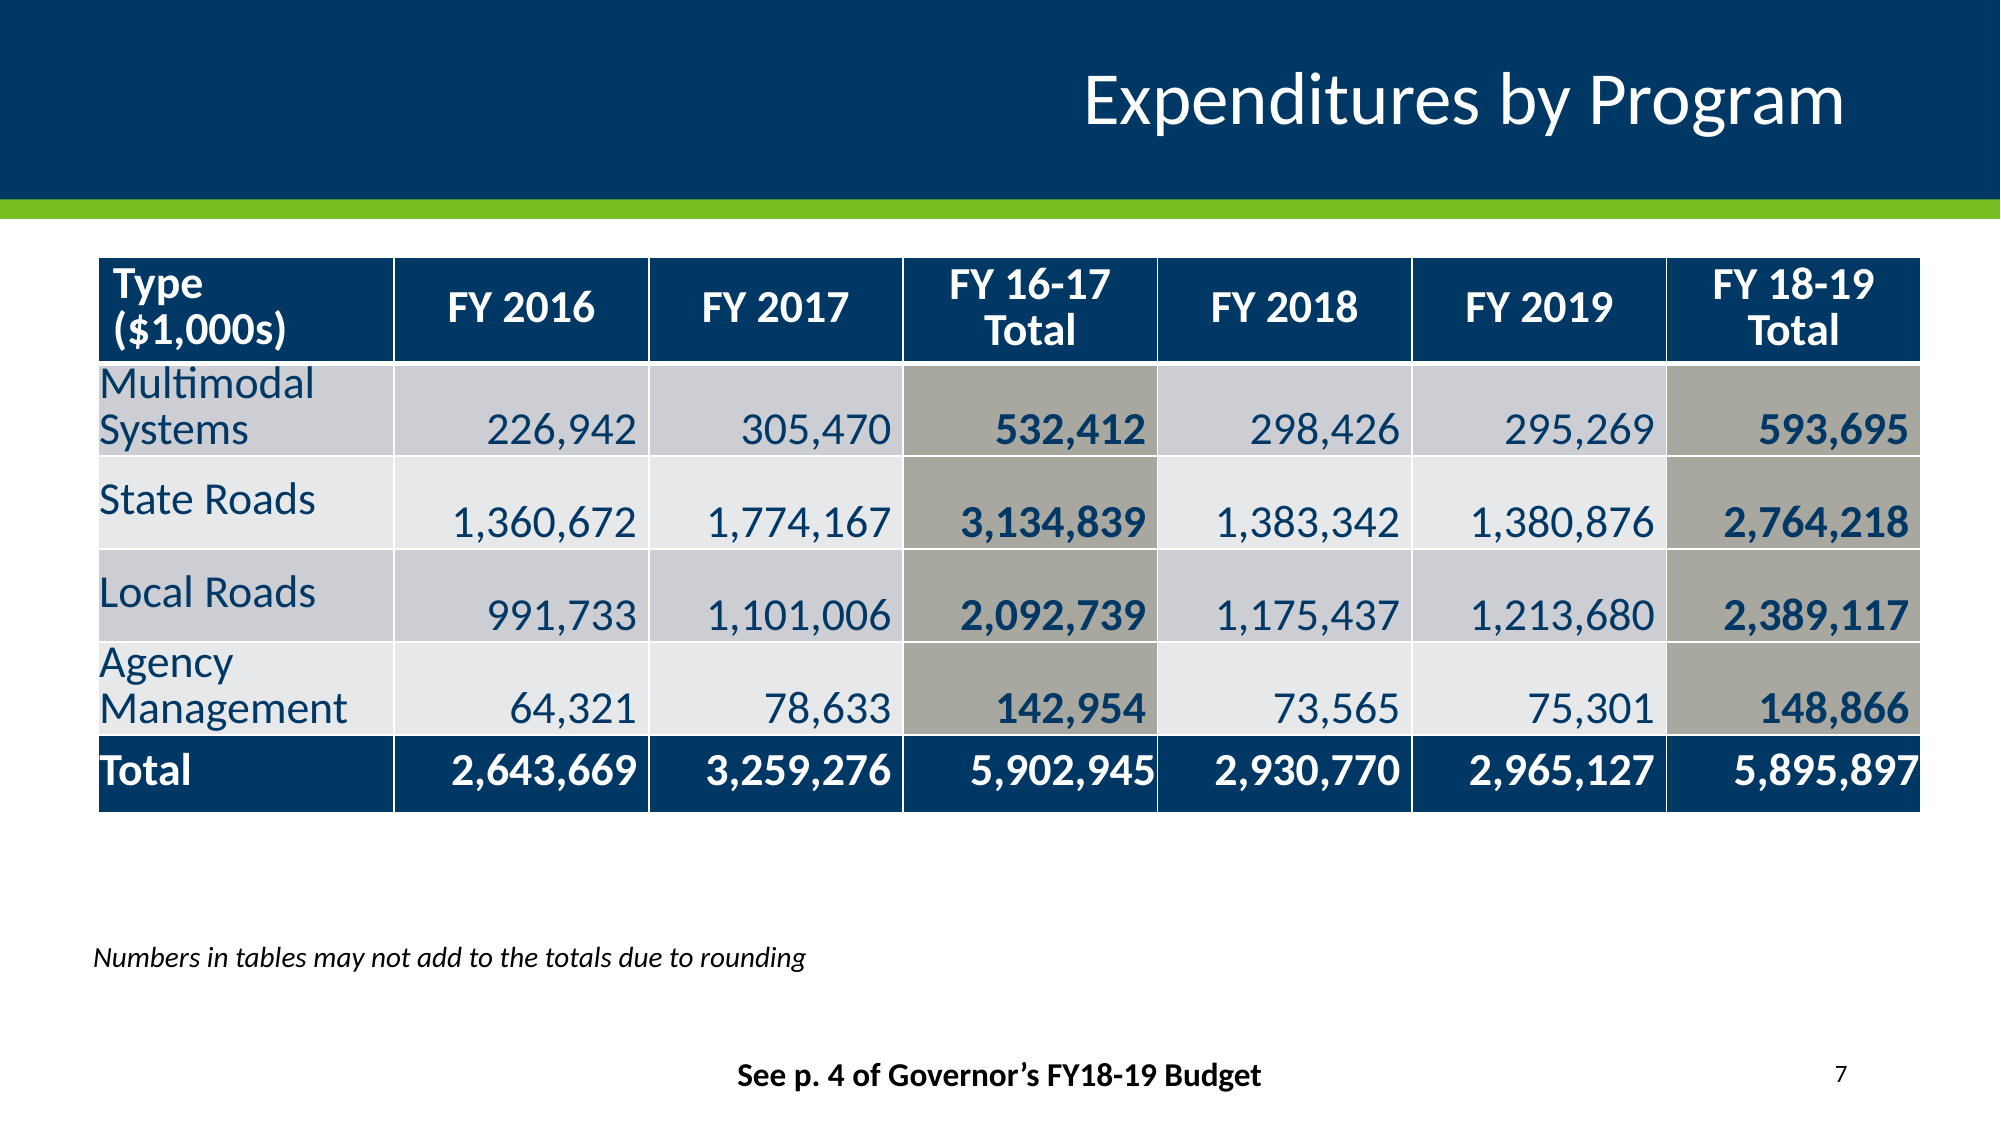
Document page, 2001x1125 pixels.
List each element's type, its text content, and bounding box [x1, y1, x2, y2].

table_header FY 2018 [1158, 258, 1411, 361]
table_cell 75,301 [1413, 643, 1666, 734]
table_cell 305,470 [650, 366, 902, 455]
table_cell 532,412 [904, 366, 1157, 455]
text_box Numbers in tables may not add to the totals due to rounding [71, 924, 829, 987]
table_cell 5,902,945 [904, 736, 1157, 812]
table_cell 2,092,739 [904, 550, 1157, 641]
table_cell 142,954 [904, 643, 1157, 734]
table_cell 593,695 [1667, 366, 1920, 455]
table_header Type ($1,000s) [99, 258, 393, 361]
table_cell 1,213,680 [1413, 550, 1666, 641]
table_cell 2,965,127 [1413, 736, 1666, 812]
table_cell Multimodal Systems [99, 366, 393, 455]
table_cell 1,774,167 [650, 457, 902, 548]
table_header FY 16-17 Total [904, 258, 1157, 361]
table_cell 1,175,437 [1158, 550, 1411, 641]
table_cell 1,101,006 [650, 550, 902, 641]
table_cell Total [99, 736, 393, 812]
table_cell 148,866 [1667, 643, 1920, 734]
table_cell 3,134,839 [904, 457, 1157, 548]
table_header FY 18-19 Total [1667, 258, 1920, 361]
table_cell Local Roads [99, 550, 393, 641]
table_cell 2,764,218 [1667, 457, 1920, 548]
table_cell 78,633 [650, 643, 902, 734]
title Expenditures by Program [137, 24, 1863, 175]
table_cell 991,733 [395, 550, 648, 641]
table_cell 295,269 [1413, 366, 1666, 455]
slide_number 7 [1622, 1042, 1863, 1103]
table_cell 2,389,117 [1667, 550, 1920, 641]
table_cell State Roads [99, 457, 393, 548]
table_cell 2,643,669 [395, 736, 648, 812]
table_cell 1,360,672 [395, 457, 648, 548]
table_cell Agency Management [99, 643, 393, 734]
table_cell 298,426 [1158, 366, 1411, 455]
table_cell 2,930,770 [1158, 736, 1411, 812]
table_cell 5,895,897 [1667, 736, 1920, 812]
table_cell 1,380,876 [1413, 457, 1666, 548]
table_cell 226,942 [395, 366, 648, 455]
table_cell 64,321 [395, 643, 648, 734]
table_cell 3,259,276 [650, 736, 902, 812]
table_cell 73,565 [1158, 643, 1411, 734]
table_header FY 2019 [1413, 258, 1666, 361]
footer See p. 4 of Governor’s FY18-19 Budget [541, 1042, 1459, 1103]
table_header FY 2016 [395, 258, 648, 361]
table_cell 1,383,342 [1158, 457, 1411, 548]
table_header FY 2017 [650, 258, 902, 361]
